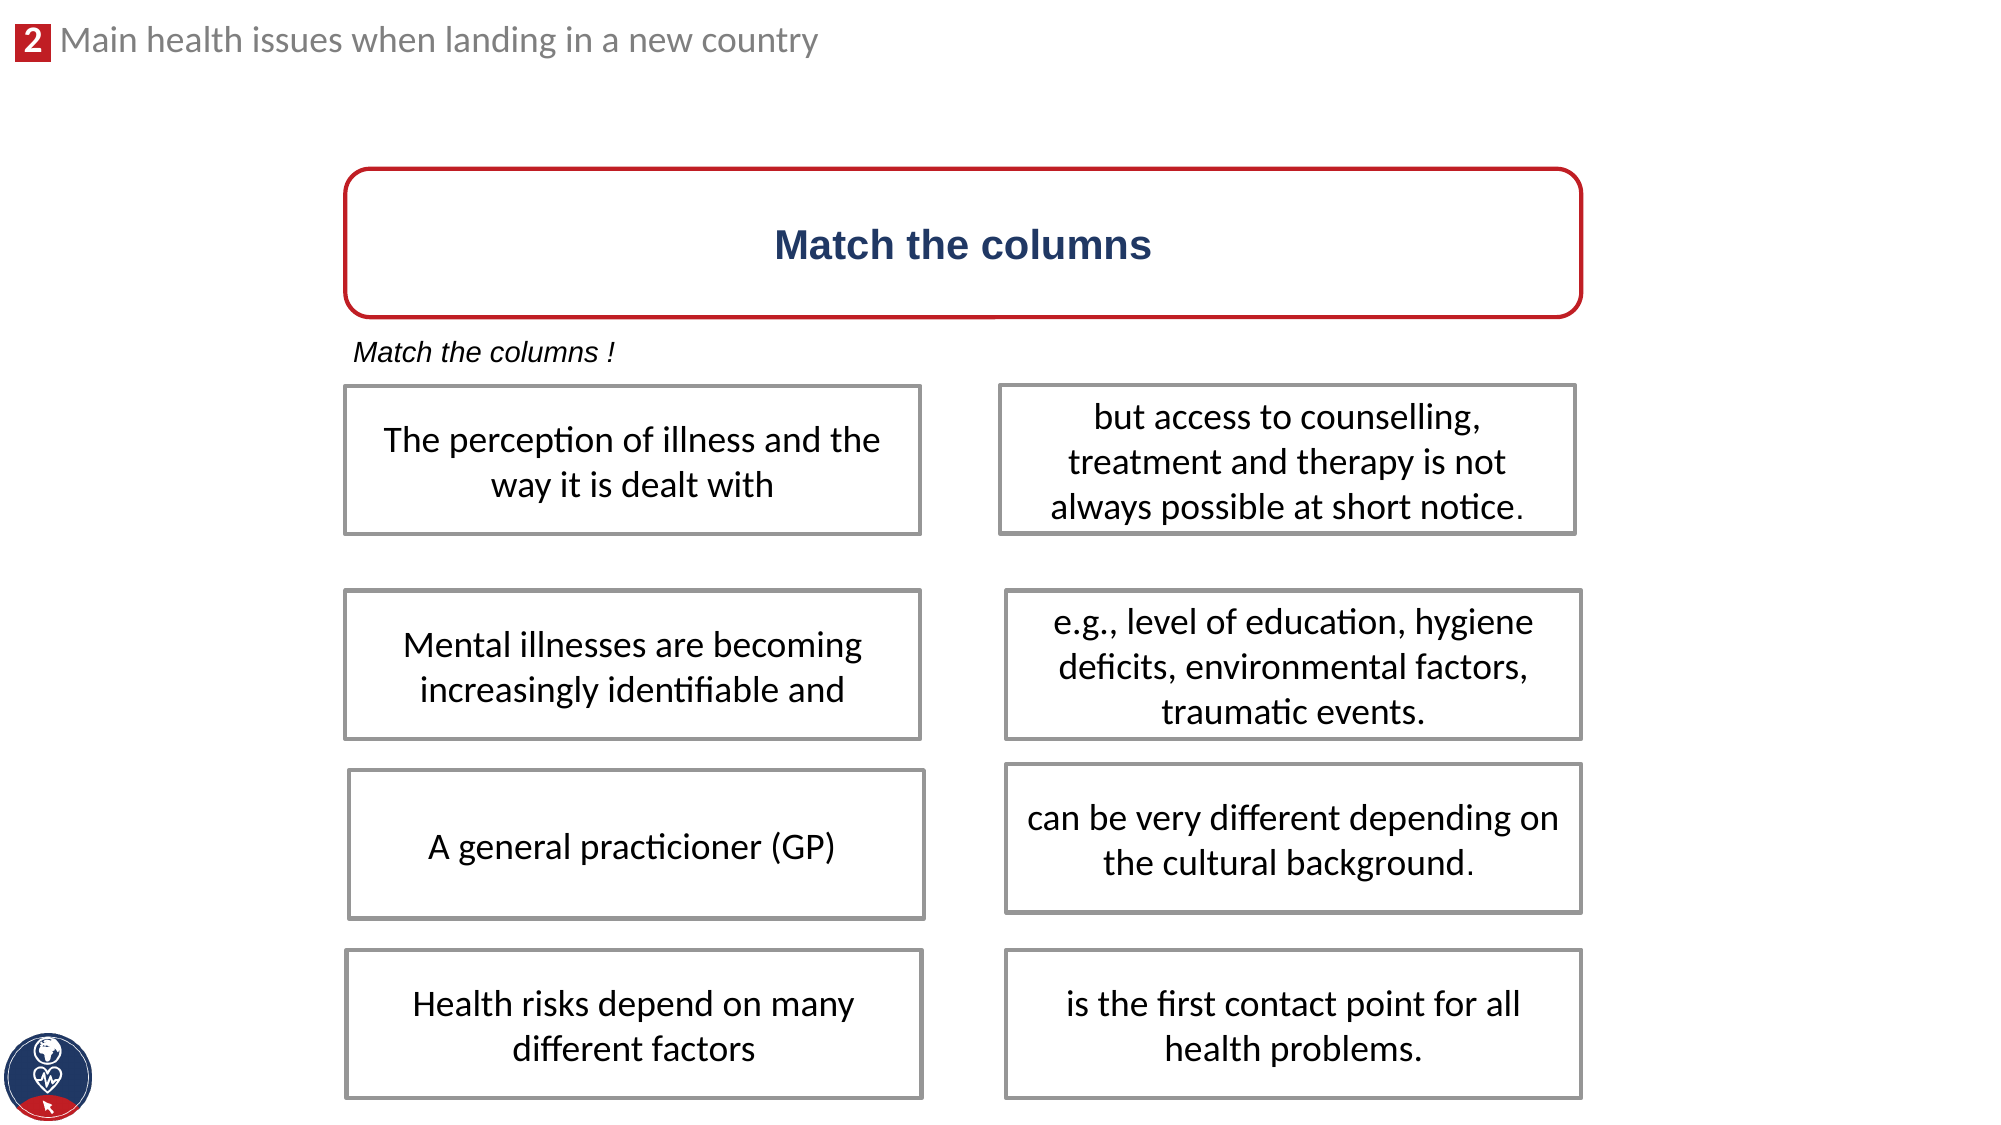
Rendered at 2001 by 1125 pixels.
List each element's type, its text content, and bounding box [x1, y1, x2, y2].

text_box e.g., level of education, hygiene deficits, environmental factors, traumatic events. [1004, 588, 1583, 741]
text_box can be very different depending on the cultural background. [1004, 762, 1583, 915]
text_box is the first contact point for all health problems. [1004, 948, 1583, 1100]
text_box The perception of illness and the way it is dealt with [343, 384, 922, 536]
picture [4, 1033, 92, 1121]
text_box Match the columns [343, 166, 1584, 320]
text_box Match the columns ! [338, 325, 631, 376]
text_box Mental illnesses are becoming increasingly identifiable and [343, 588, 922, 741]
text_box A general practicioner (GP) [347, 768, 926, 921]
text_box Health risks depend on many different factors [344, 948, 924, 1100]
text_box but access to counselling, treatment and therapy is not always possible at short notice. [998, 383, 1577, 536]
